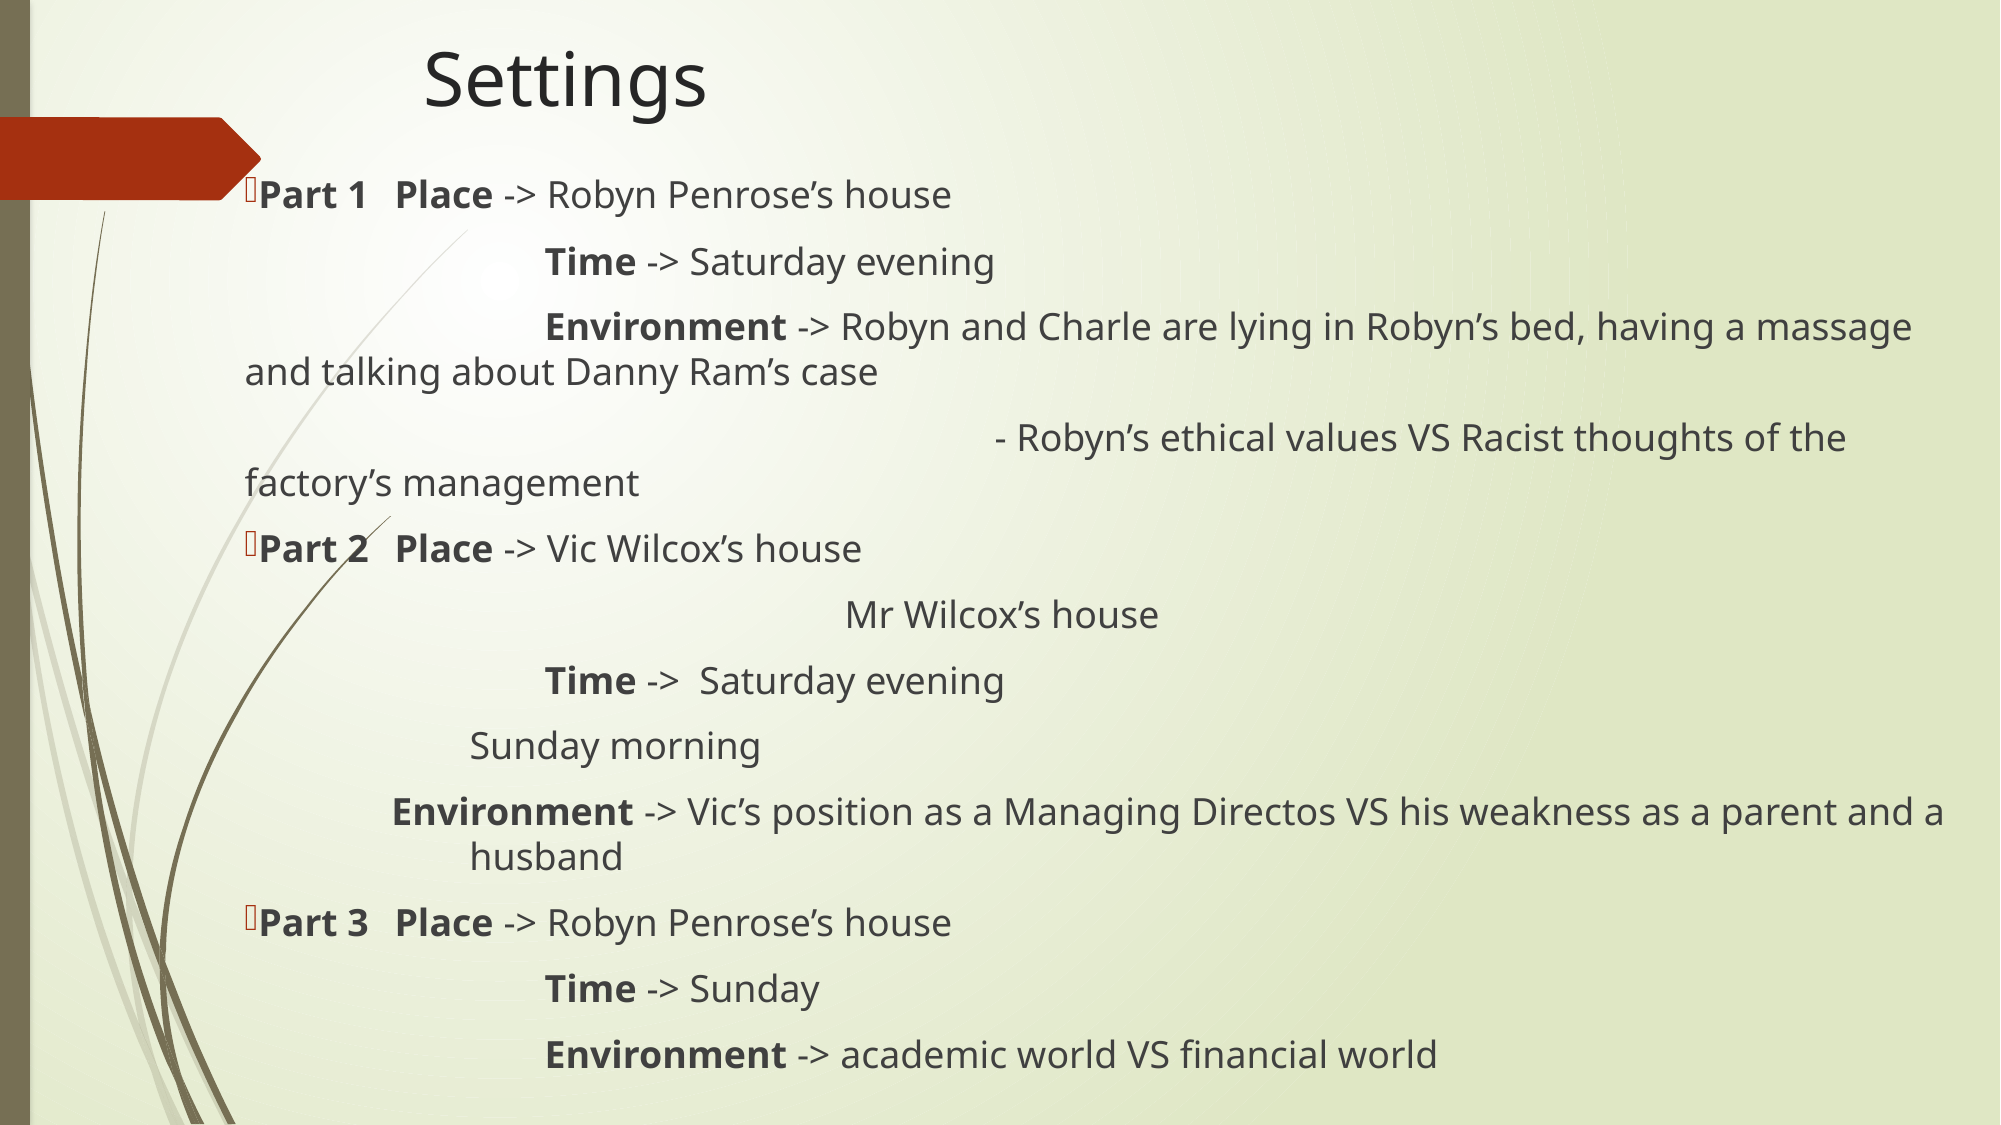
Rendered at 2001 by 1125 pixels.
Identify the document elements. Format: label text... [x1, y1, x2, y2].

list Part 1 Place -> Robyn Penrose’s house Time -> Saturday evening Environment -> Robyn and Charle are lying in Robyn’s bed, having a massage and talking about Danny Ram’s case - Robyn’s ethical values VS Racist thoughts of the factory’s management Part 2 Place -> Vic Wilcox’s house Mr Wilcox’s house Time -> Saturday evening Sunday morning Environment -> Vic’s position as a Managing Directos VS his weakness as a parent and a husband Part 3 Place -> Robyn Penrose’s house Time -> Sunday Environment -> academic world VS financial world [229, 164, 2000, 1125]
title Settings [408, 24, 1871, 164]
